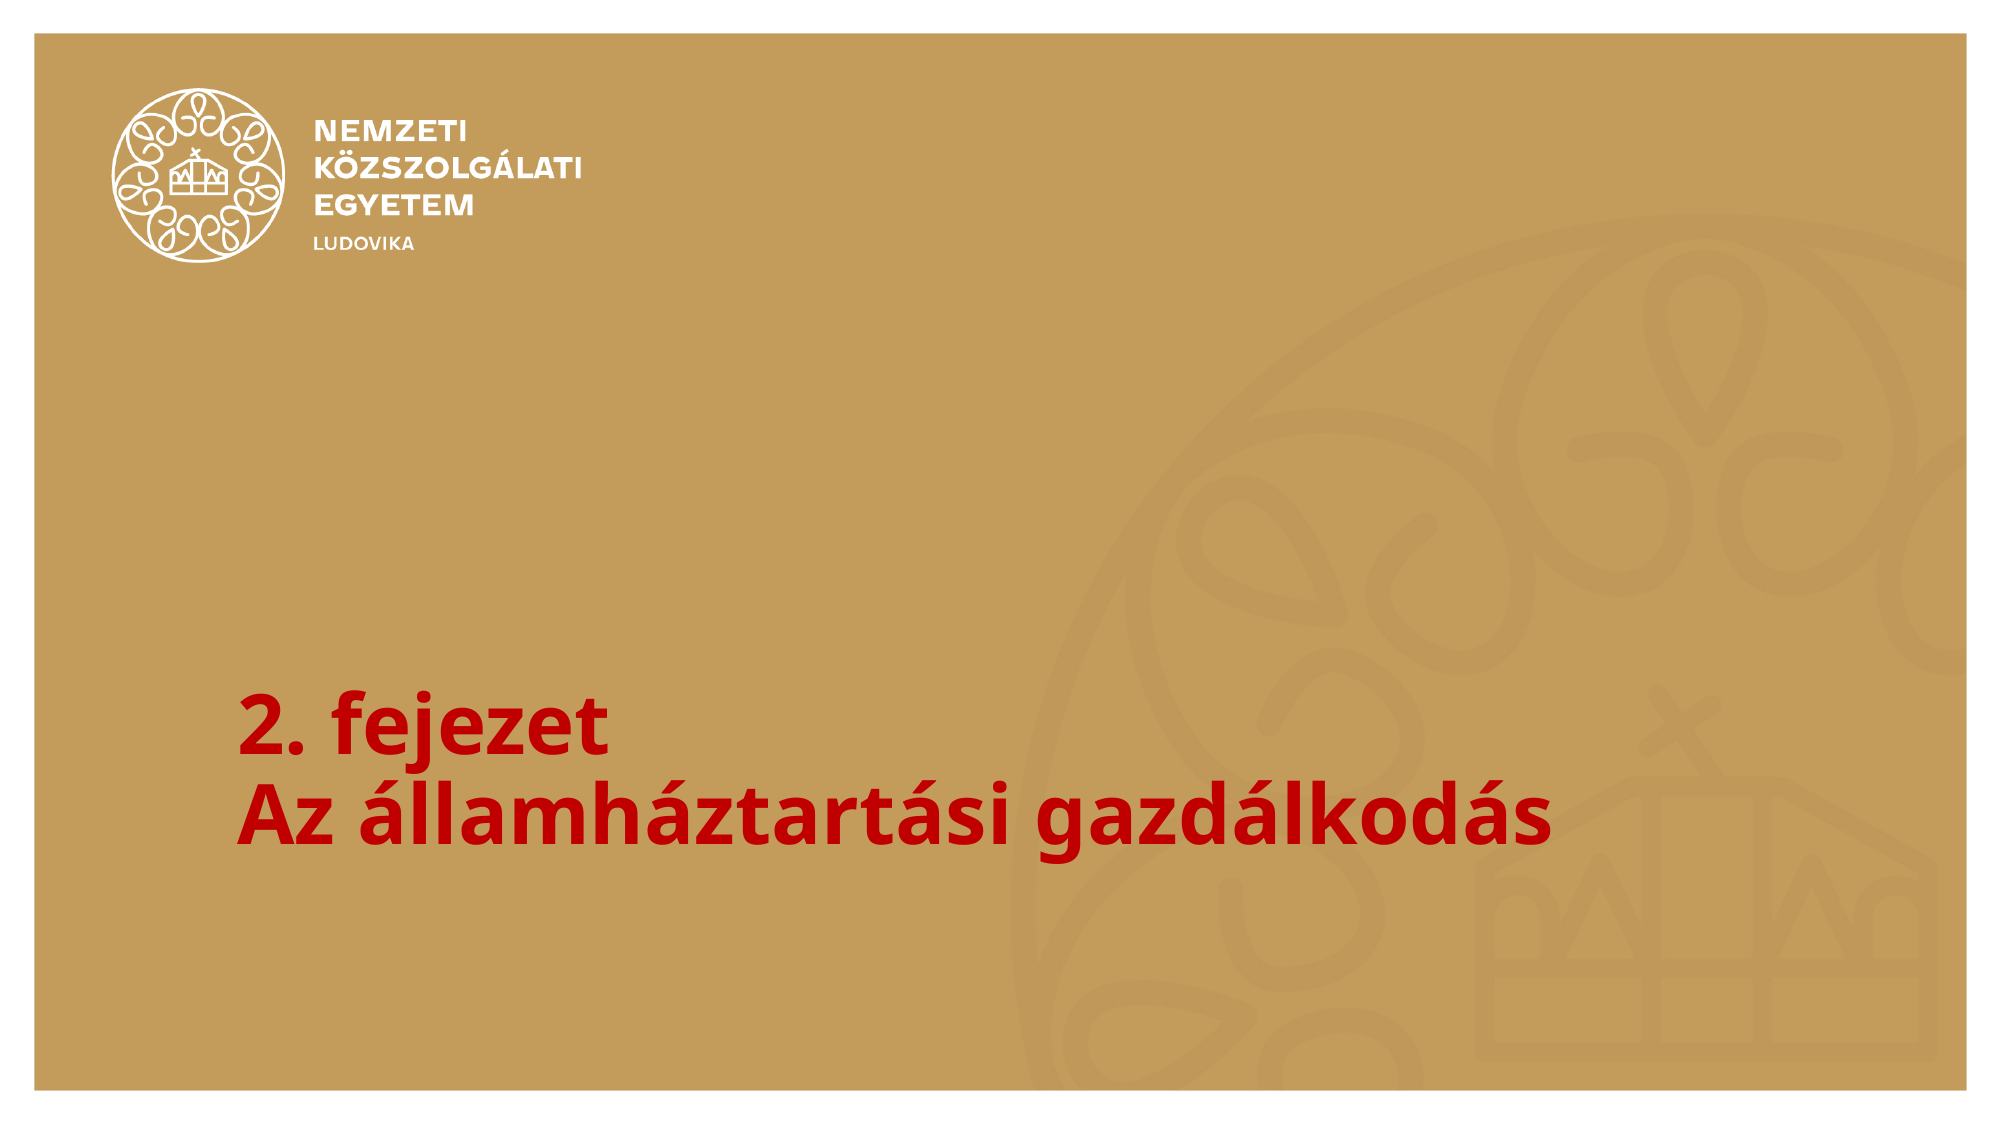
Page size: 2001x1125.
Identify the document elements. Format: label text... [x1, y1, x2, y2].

subtitle [111, 734, 1894, 1007]
picture [0, 0, 2001, 1125]
title 2. fejezet Az államháztartási gazdálkodás [222, 599, 1723, 734]
